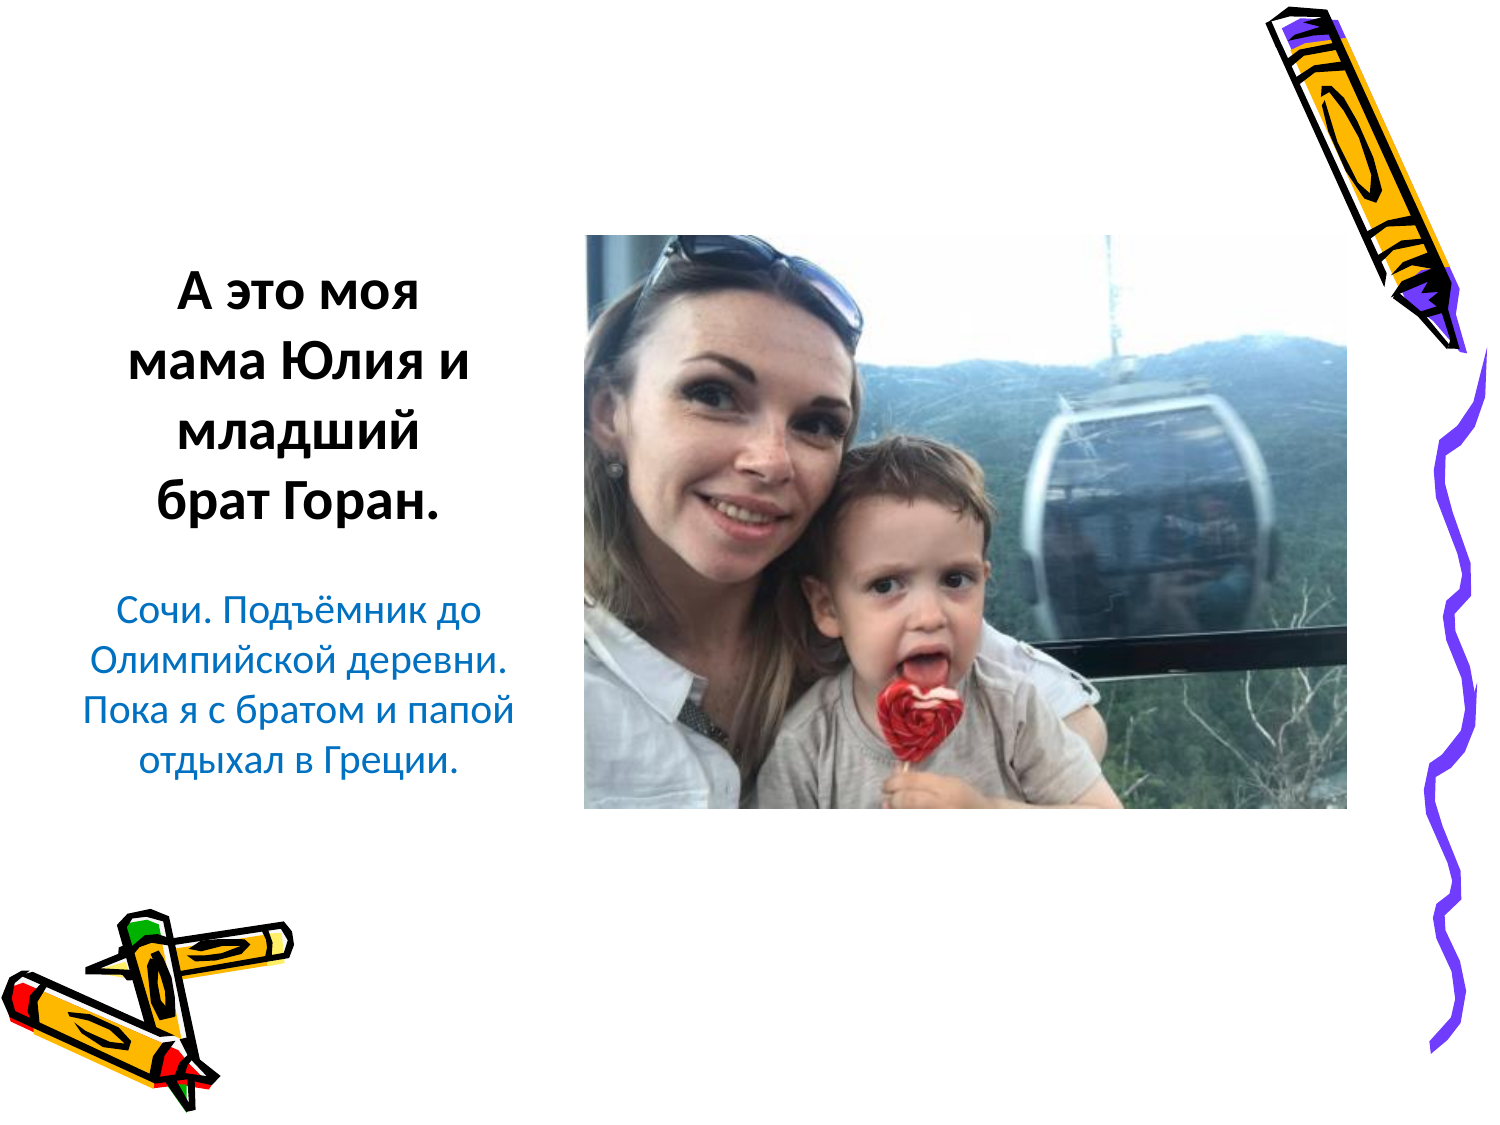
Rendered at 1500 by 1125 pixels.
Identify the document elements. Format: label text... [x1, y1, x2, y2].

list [584, 235, 1347, 809]
title А это моя мама Юлия и младший брат Горан. [102, 396, 495, 540]
list Сочи. Подъёмник до Олимпийской деревни. Пока я с братом и папой отдыхал в Греции. [41, 574, 557, 906]
